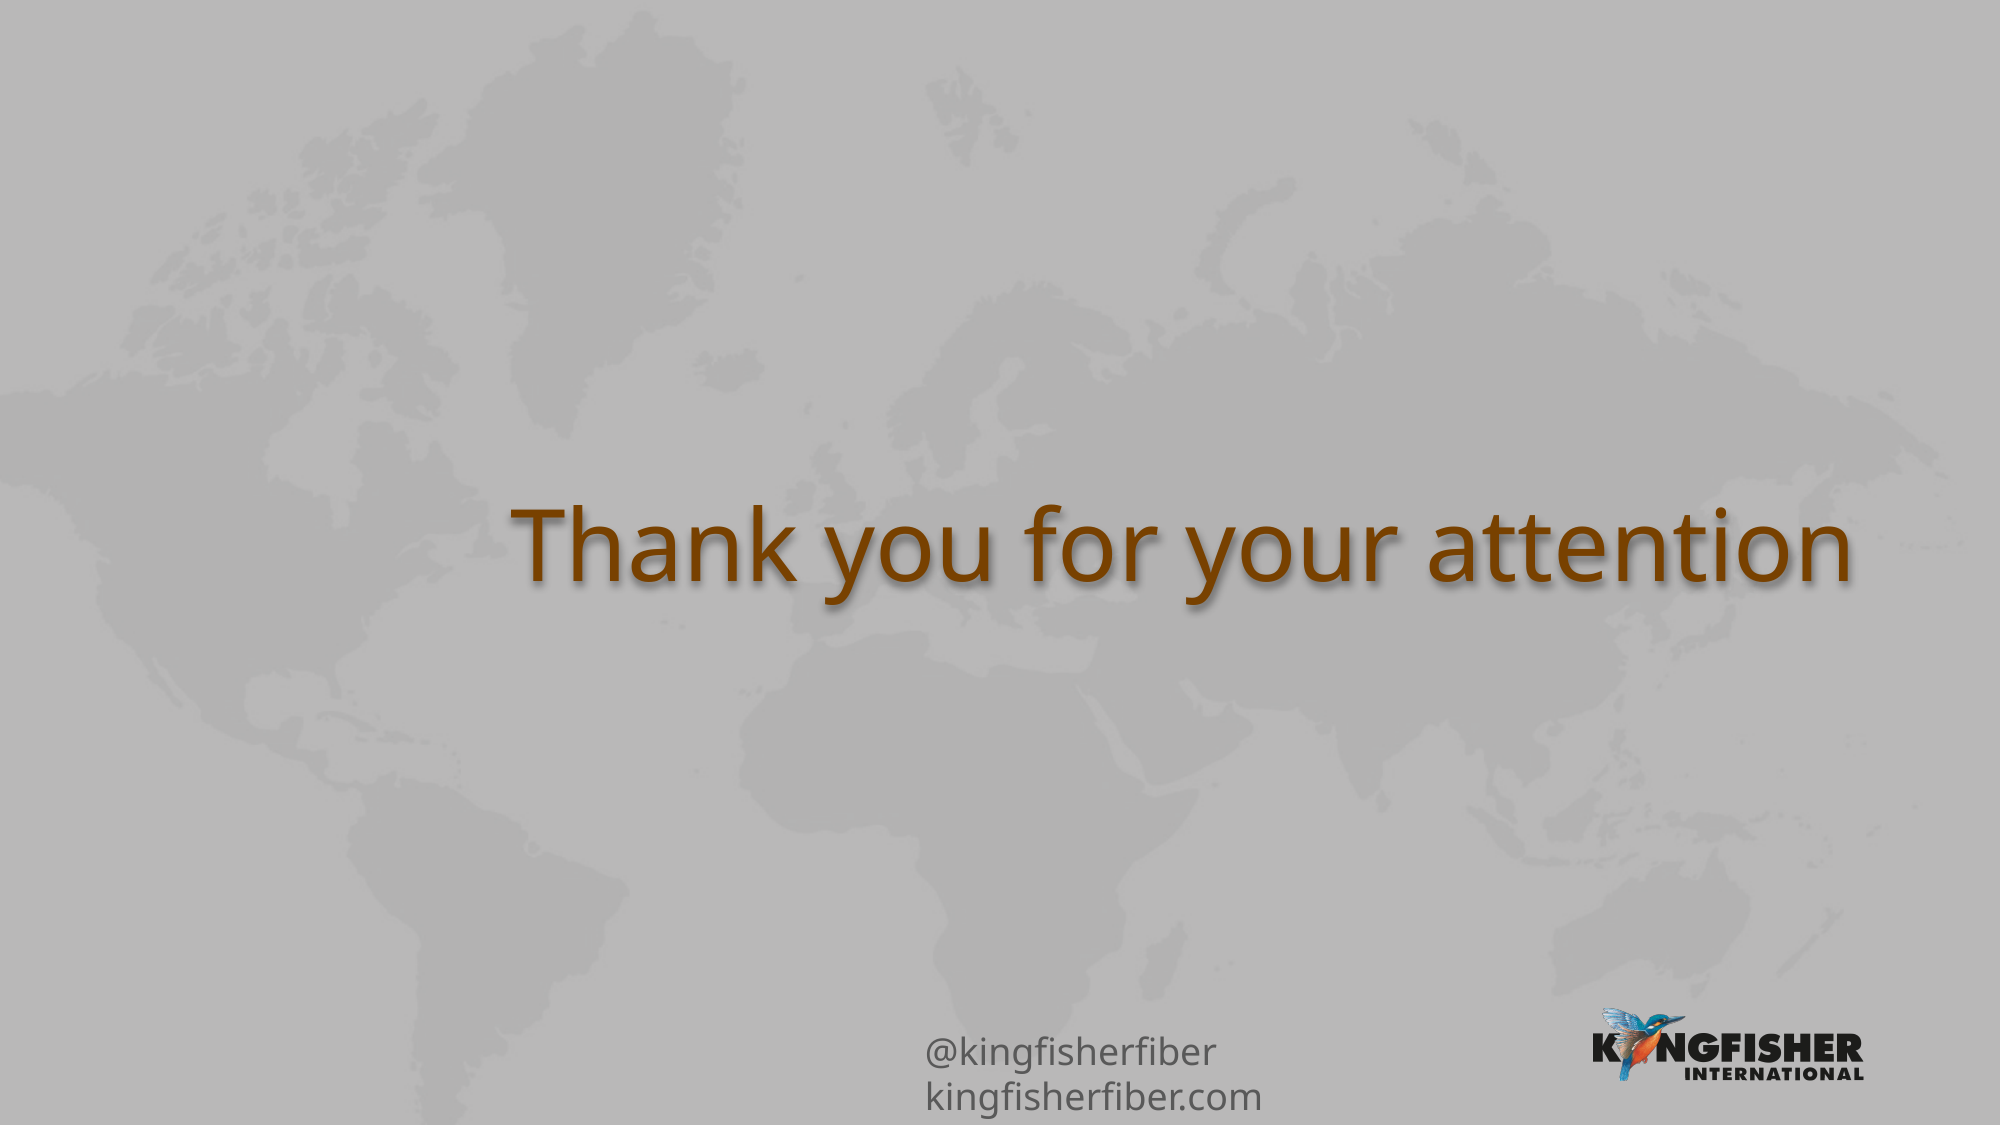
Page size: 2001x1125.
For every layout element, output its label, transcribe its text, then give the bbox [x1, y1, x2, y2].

picture [1585, 998, 1872, 1090]
title Thank you for your attention [146, 487, 1872, 621]
